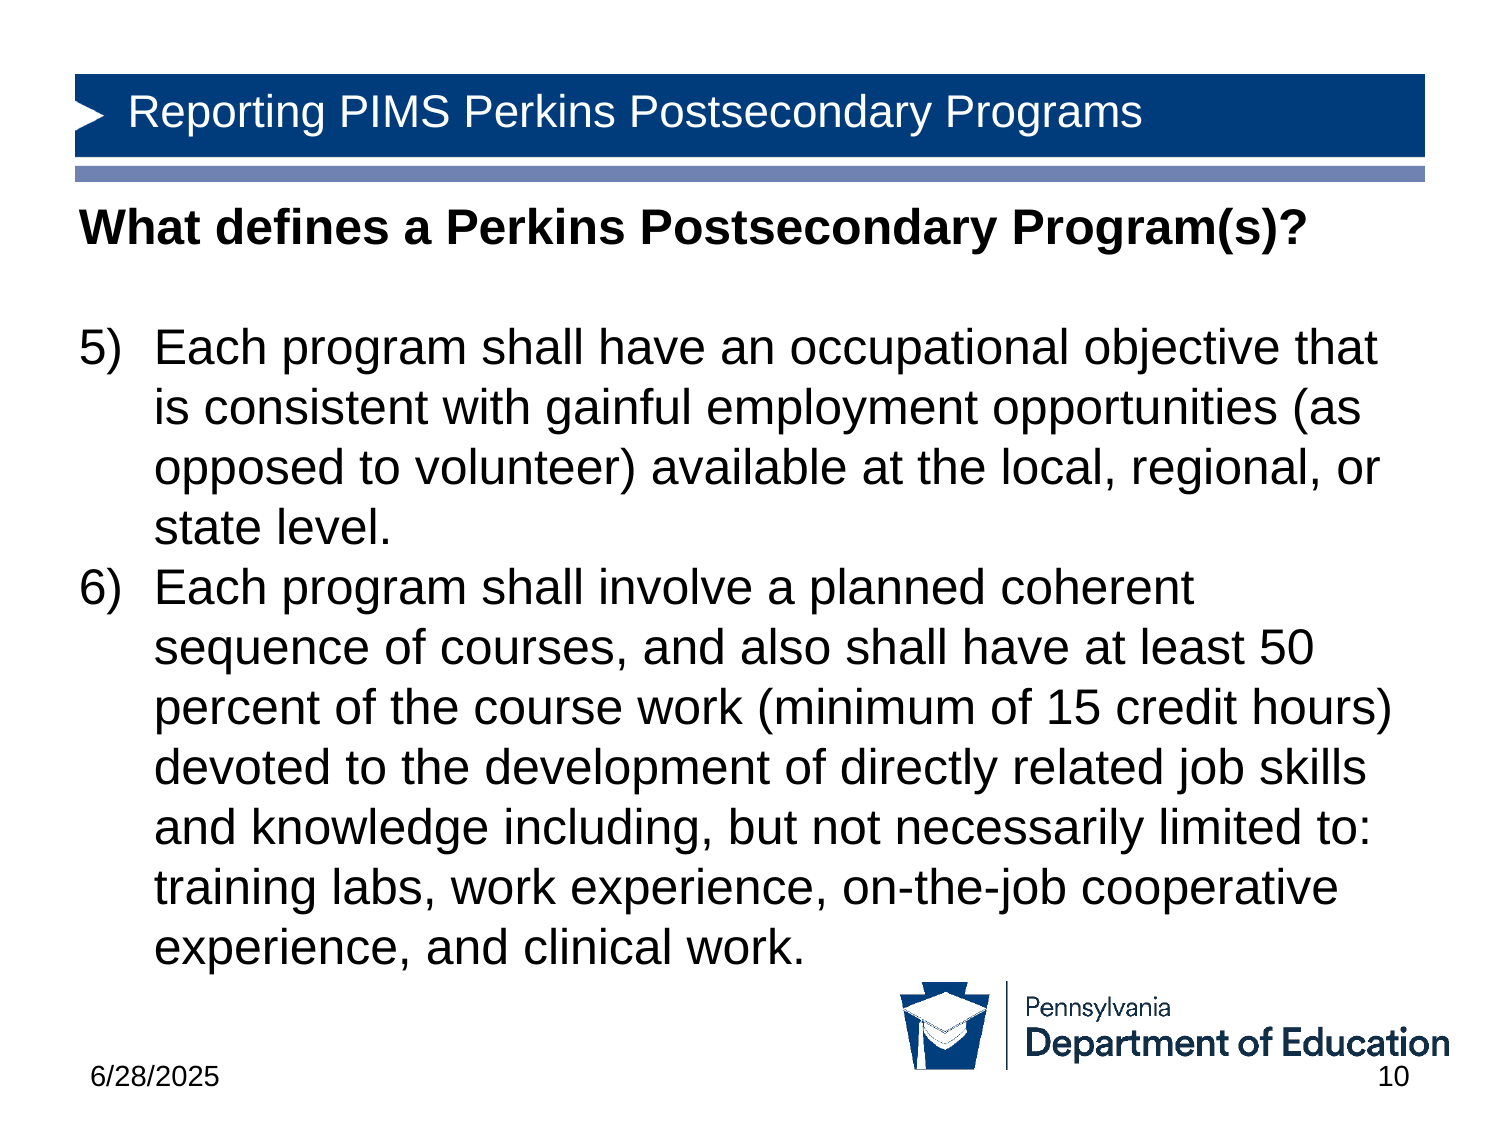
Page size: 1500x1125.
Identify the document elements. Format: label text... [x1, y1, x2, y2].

picture [74, 74, 1426, 182]
picture [899, 980, 1449, 1070]
slide_number 10 [1074, 1079, 1425, 1103]
text_box What defines a Perkins Postsecondary Program(s)? Each program shall have an occupational objective that is consistent with gainful employment opportunities (as opposed to volunteer) available at the local, regional, or state level. Each program shall involve a planned coherent sequence of courses, and also shall have at least 50 percent of the course work (minimum of 15 credit hours) devoted to the development of directly related job skills and knowledge including, but not necessarily limited to: training labs, work experience, on-the-job cooperative experience, and clinical work. [64, 187, 1436, 983]
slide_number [75, 1050, 425, 1103]
